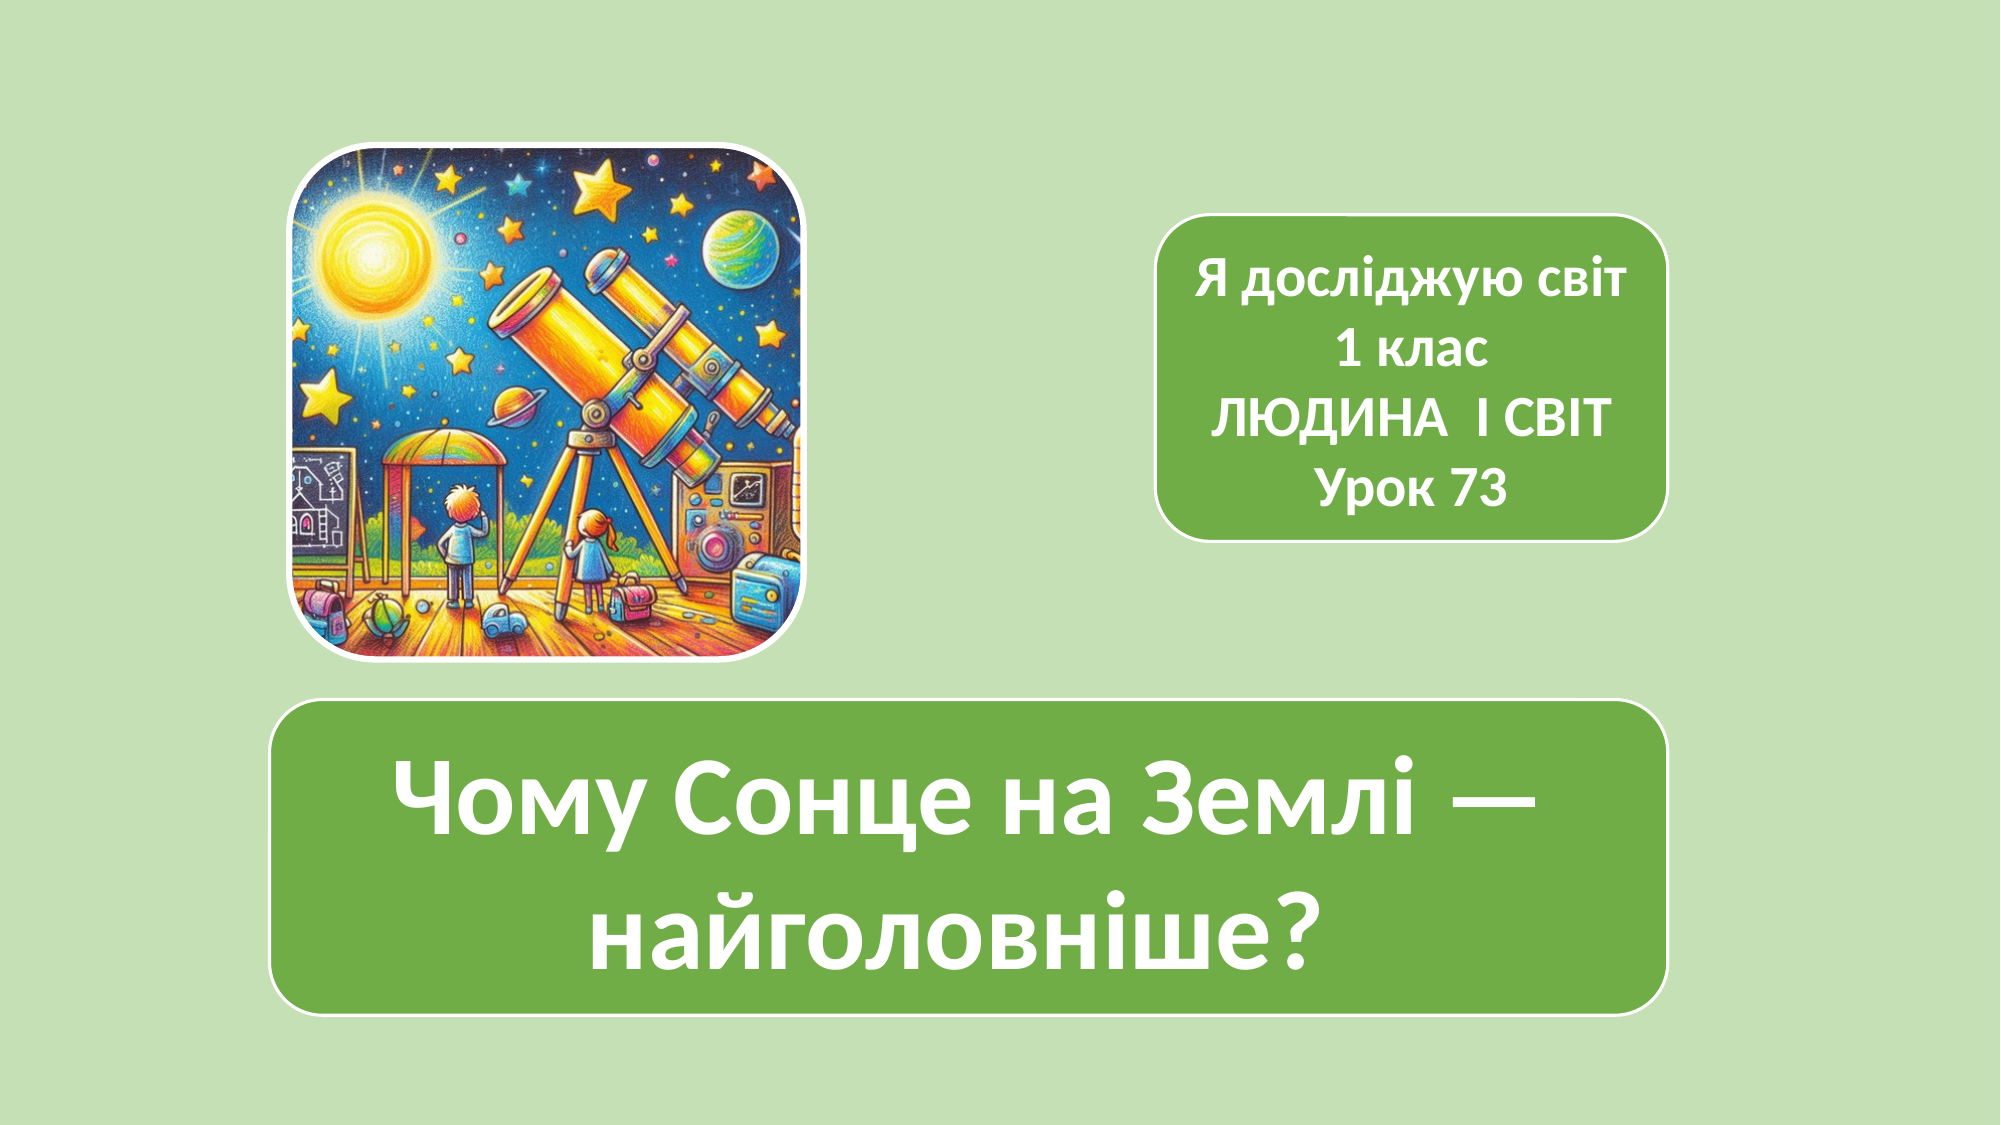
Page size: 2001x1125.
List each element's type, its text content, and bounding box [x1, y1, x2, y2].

picture [289, 145, 804, 660]
text_box Я досліджую світ 1 клас людина і світ Урок 73 [1153, 213, 1670, 543]
text_box Чому Сонце на Землі — найголовніше? [267, 697, 1670, 1017]
